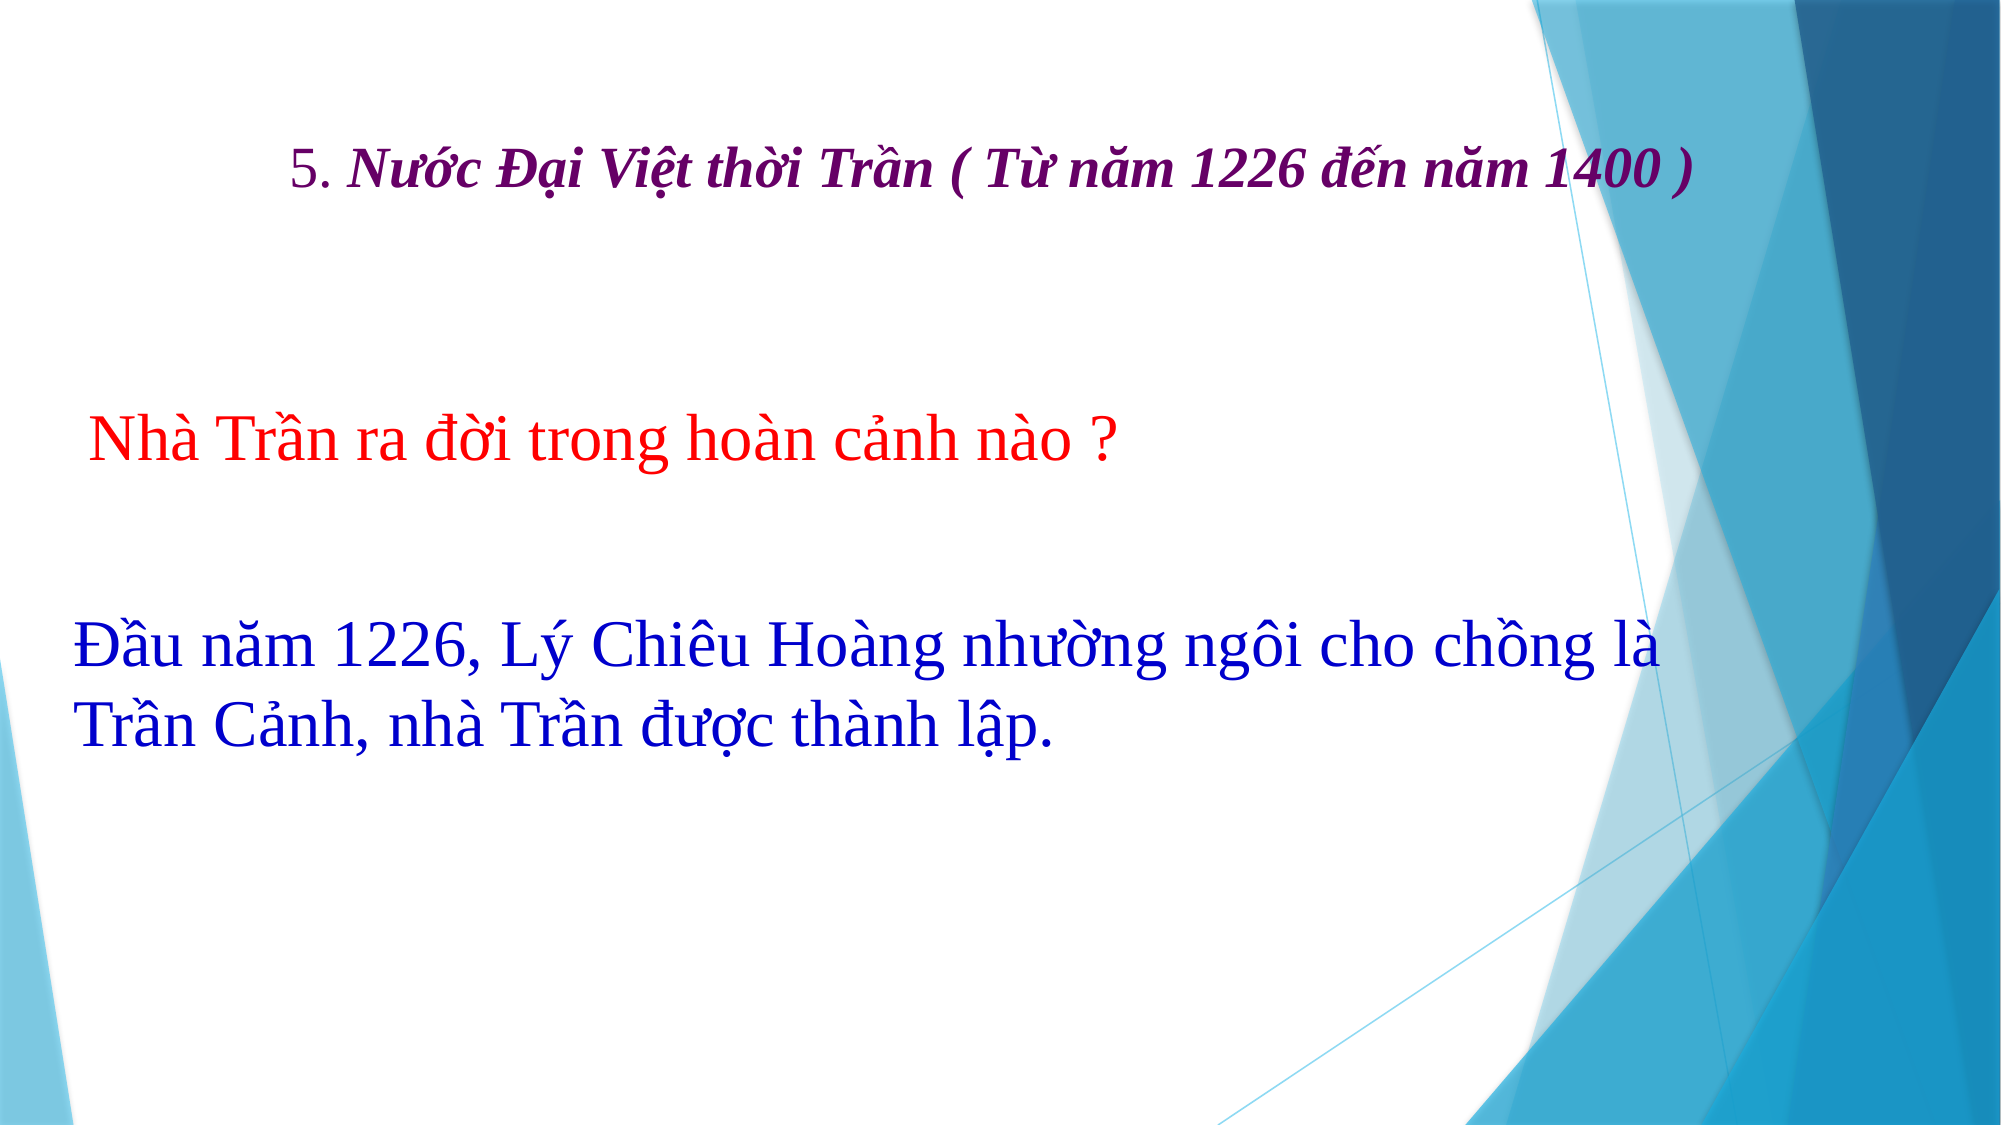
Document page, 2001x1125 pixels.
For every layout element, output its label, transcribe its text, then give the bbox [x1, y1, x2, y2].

text_box 5. Nước Đại Việt thời Trần ( Từ năm 1226 đến năm 1400 ) [115, 122, 1872, 207]
text_box Đầu năm 1226, Lý Chiêu Hoàng nhường ngôi cho chồng là Trần Cảnh, nhà Trần được thành lập. [58, 592, 1796, 768]
text_box Nhà Trần ra đời trong hoàn cảnh nào ? [74, 386, 1957, 481]
